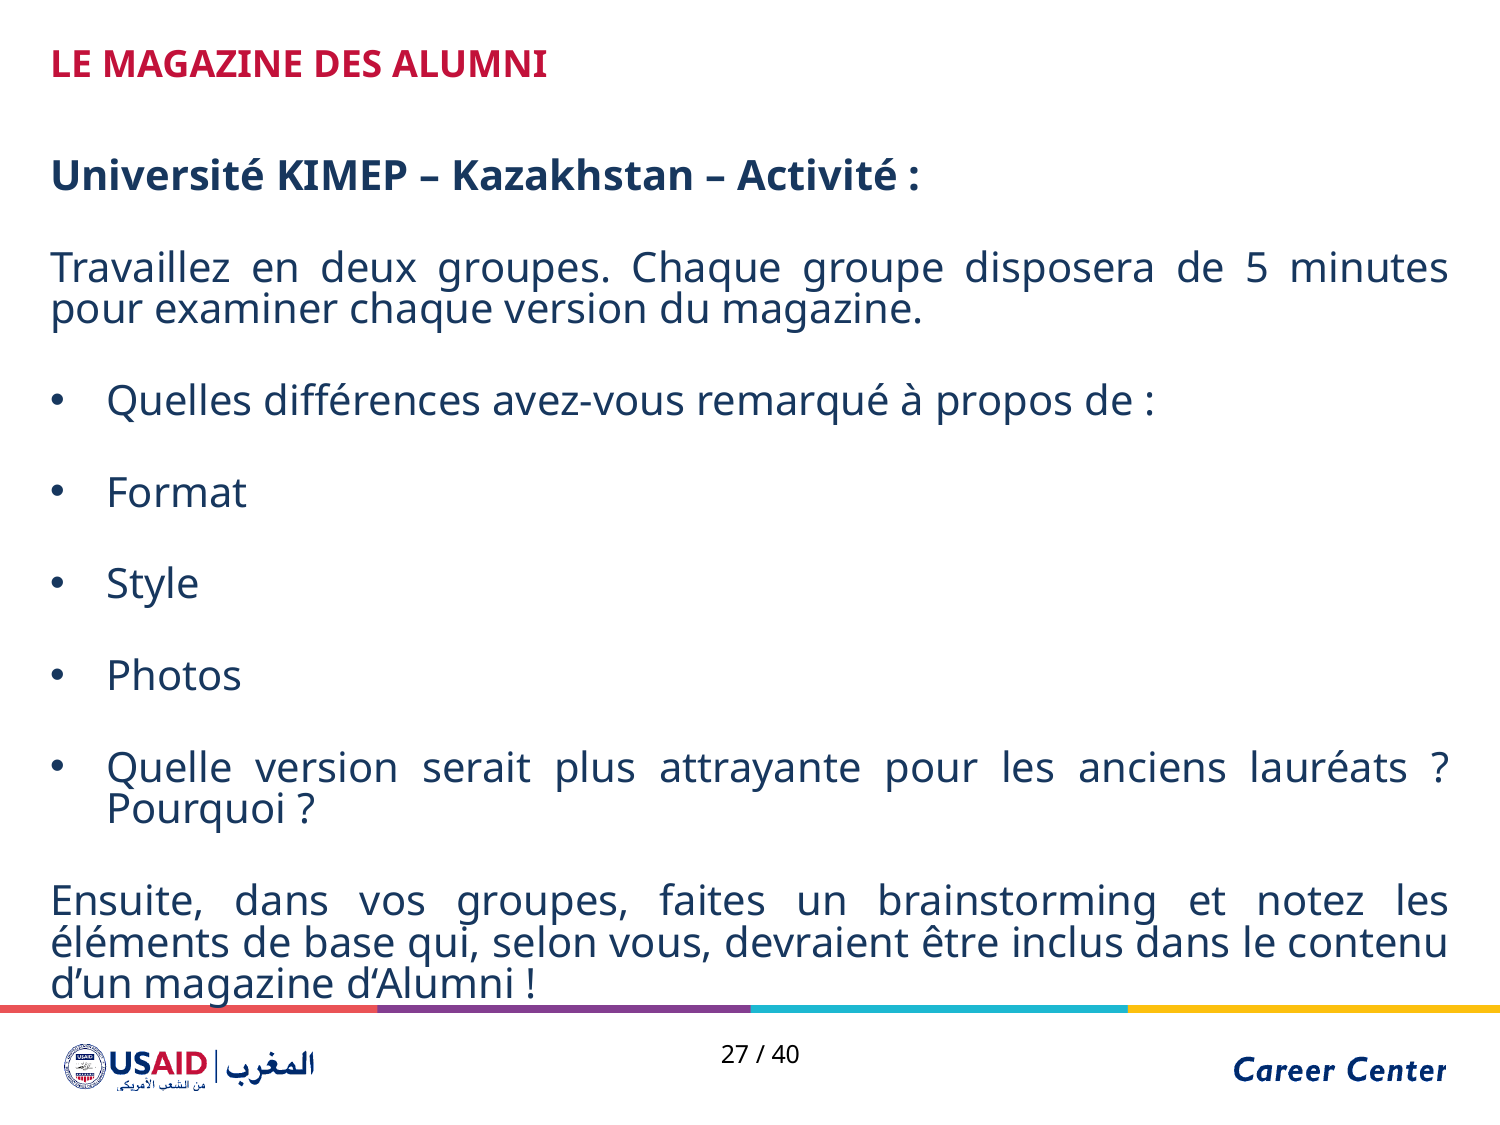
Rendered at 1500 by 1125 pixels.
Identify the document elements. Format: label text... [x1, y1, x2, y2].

picture [64, 1044, 1446, 1091]
text_box Université KIMEP – Kazakhstan – Activité : Travaillez en deux groupes. Chaque groupe disposera de 5 minutes pour examiner chaque version du magazine. Quelles différences avez-vous remarqué à propos de : Format Style Photos Quelle version serait plus attrayante pour les anciens lauréats ? Pourquoi ? Ensuite, dans vos groupes, faites un brainstorming et notez les éléments de base qui, selon vous, devraient être inclus dans le contenu d’un magazine d‘Alumni ! [49, 157, 1450, 924]
text_box LE MAGAZINE DES ALUMNI [50, 43, 1450, 158]
picture [0, 1005, 1500, 1013]
text_box 27 / 40 [656, 1031, 865, 1080]
